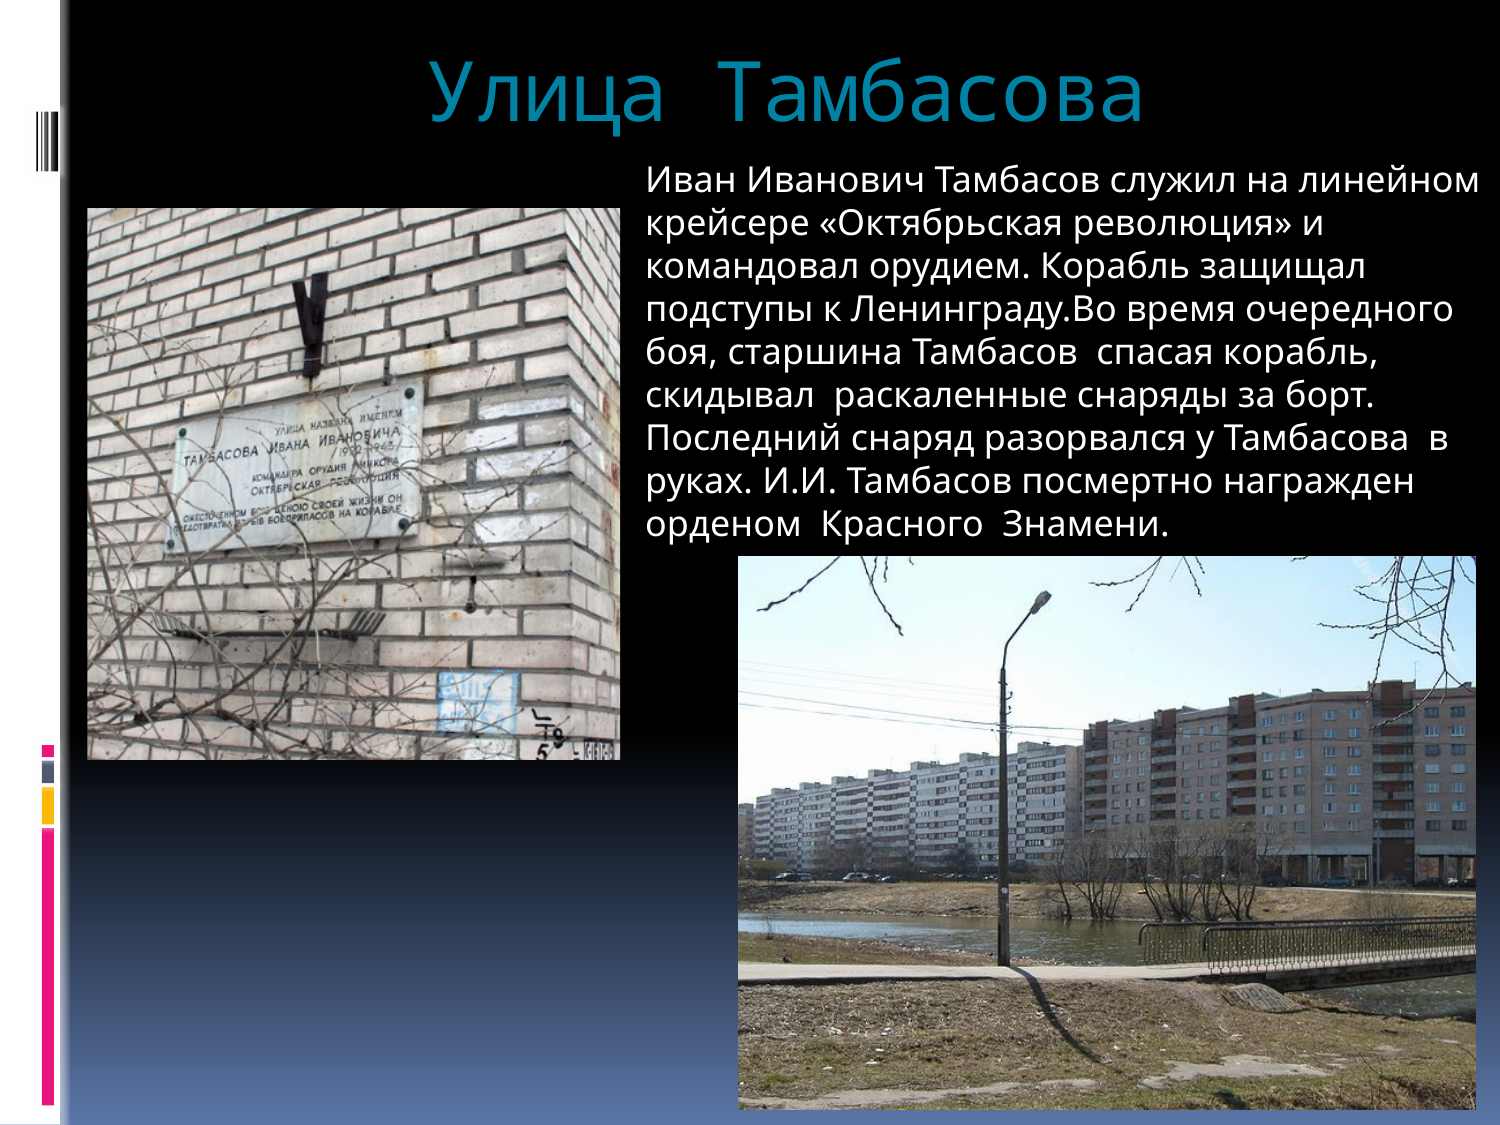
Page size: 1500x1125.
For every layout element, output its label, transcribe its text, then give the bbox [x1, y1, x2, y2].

picture [86, 207, 621, 760]
title Улица Тамбасова [150, 30, 1425, 197]
picture [737, 556, 1477, 1111]
list Иван Иванович Тамбасов служил на линейном крейсере «Октябрьская революция» и командовал орудием. Корабль защищал подступы к Ленинграду.Во время очередного боя, старшина Тамбасов спасая корабль, скидывал раскаленные снаряды за борт. Последний снаряд разорвался у Тамбасова в руках. И.И. Тамбасов посмертно награжден орденом Красного Знамени. [620, 149, 1500, 557]
